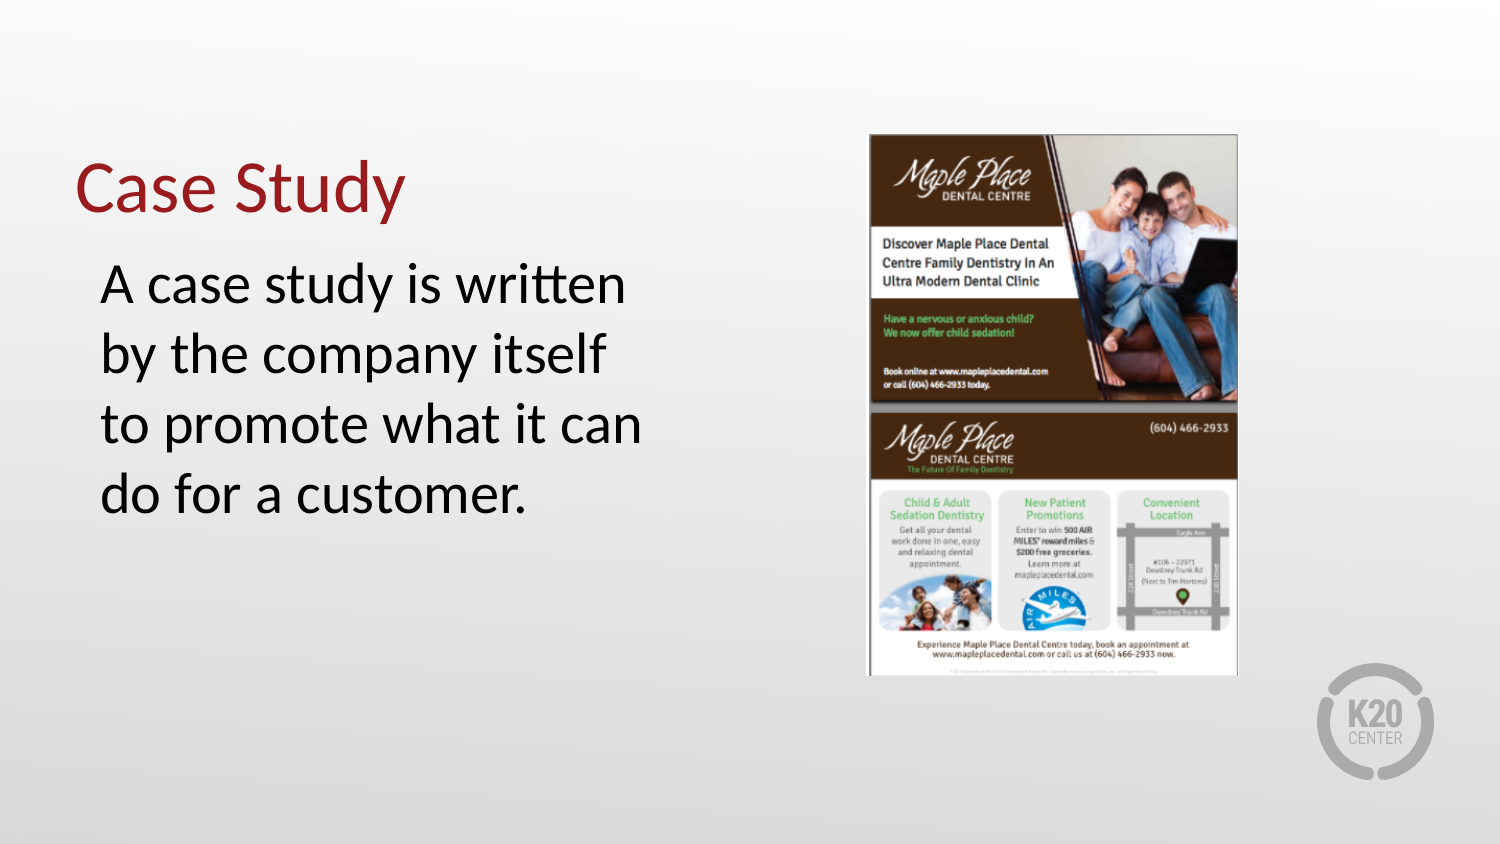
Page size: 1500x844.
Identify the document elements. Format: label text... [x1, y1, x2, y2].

picture [866, 133, 1239, 676]
list A case study is written by the company itself to promote what it can do for a customer. [75, 238, 659, 588]
title Case Study [75, 86, 1425, 228]
picture [1300, 646, 1451, 797]
